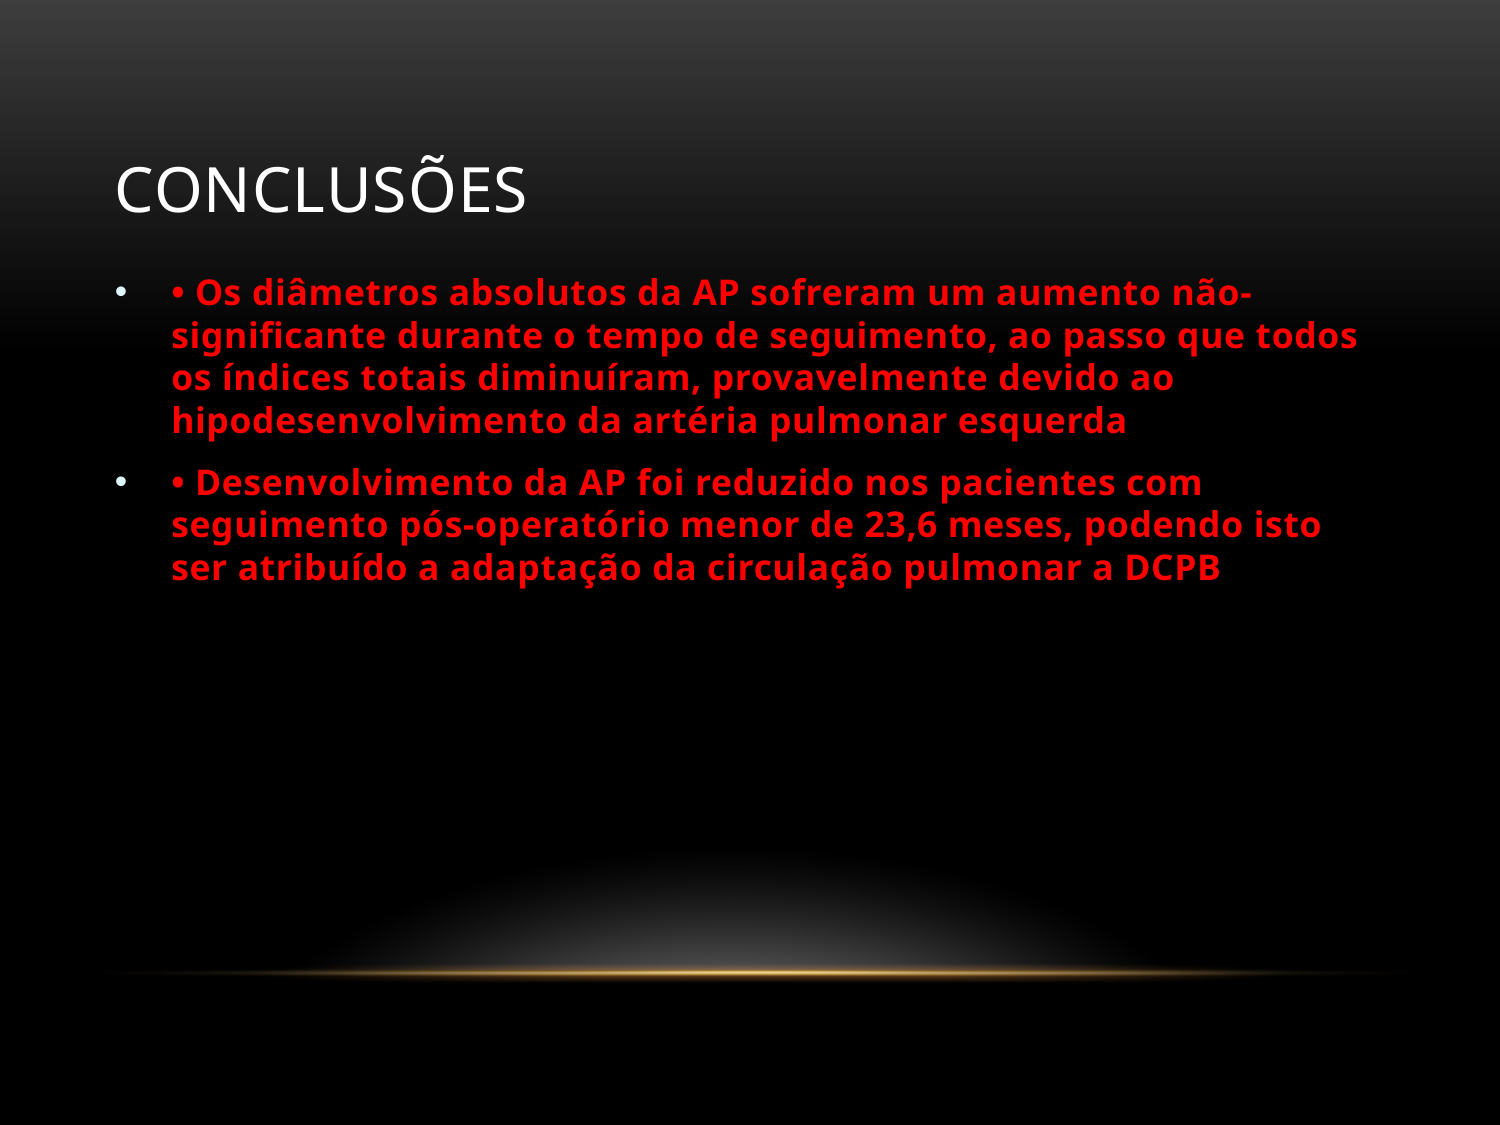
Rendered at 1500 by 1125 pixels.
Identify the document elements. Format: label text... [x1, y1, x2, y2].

title Conclusões [99, 45, 1400, 233]
list • Os diâmetros absolutos da AP sofreram um aumento não-significante durante o tempo de seguimento, ao passo que todos os índices totais diminuíram, provavelmente devido ao hipodesenvolvimento da artéria pulmonar esquerda • Desenvolvimento da AP foi reduzido nos pacientes com seguimento pós-operatório menor de 23,6 meses, podendo isto ser atribuído a adaptação da circulação pulmonar a DCPB [99, 262, 1400, 938]
picture [0, 0, 1500, 1125]
